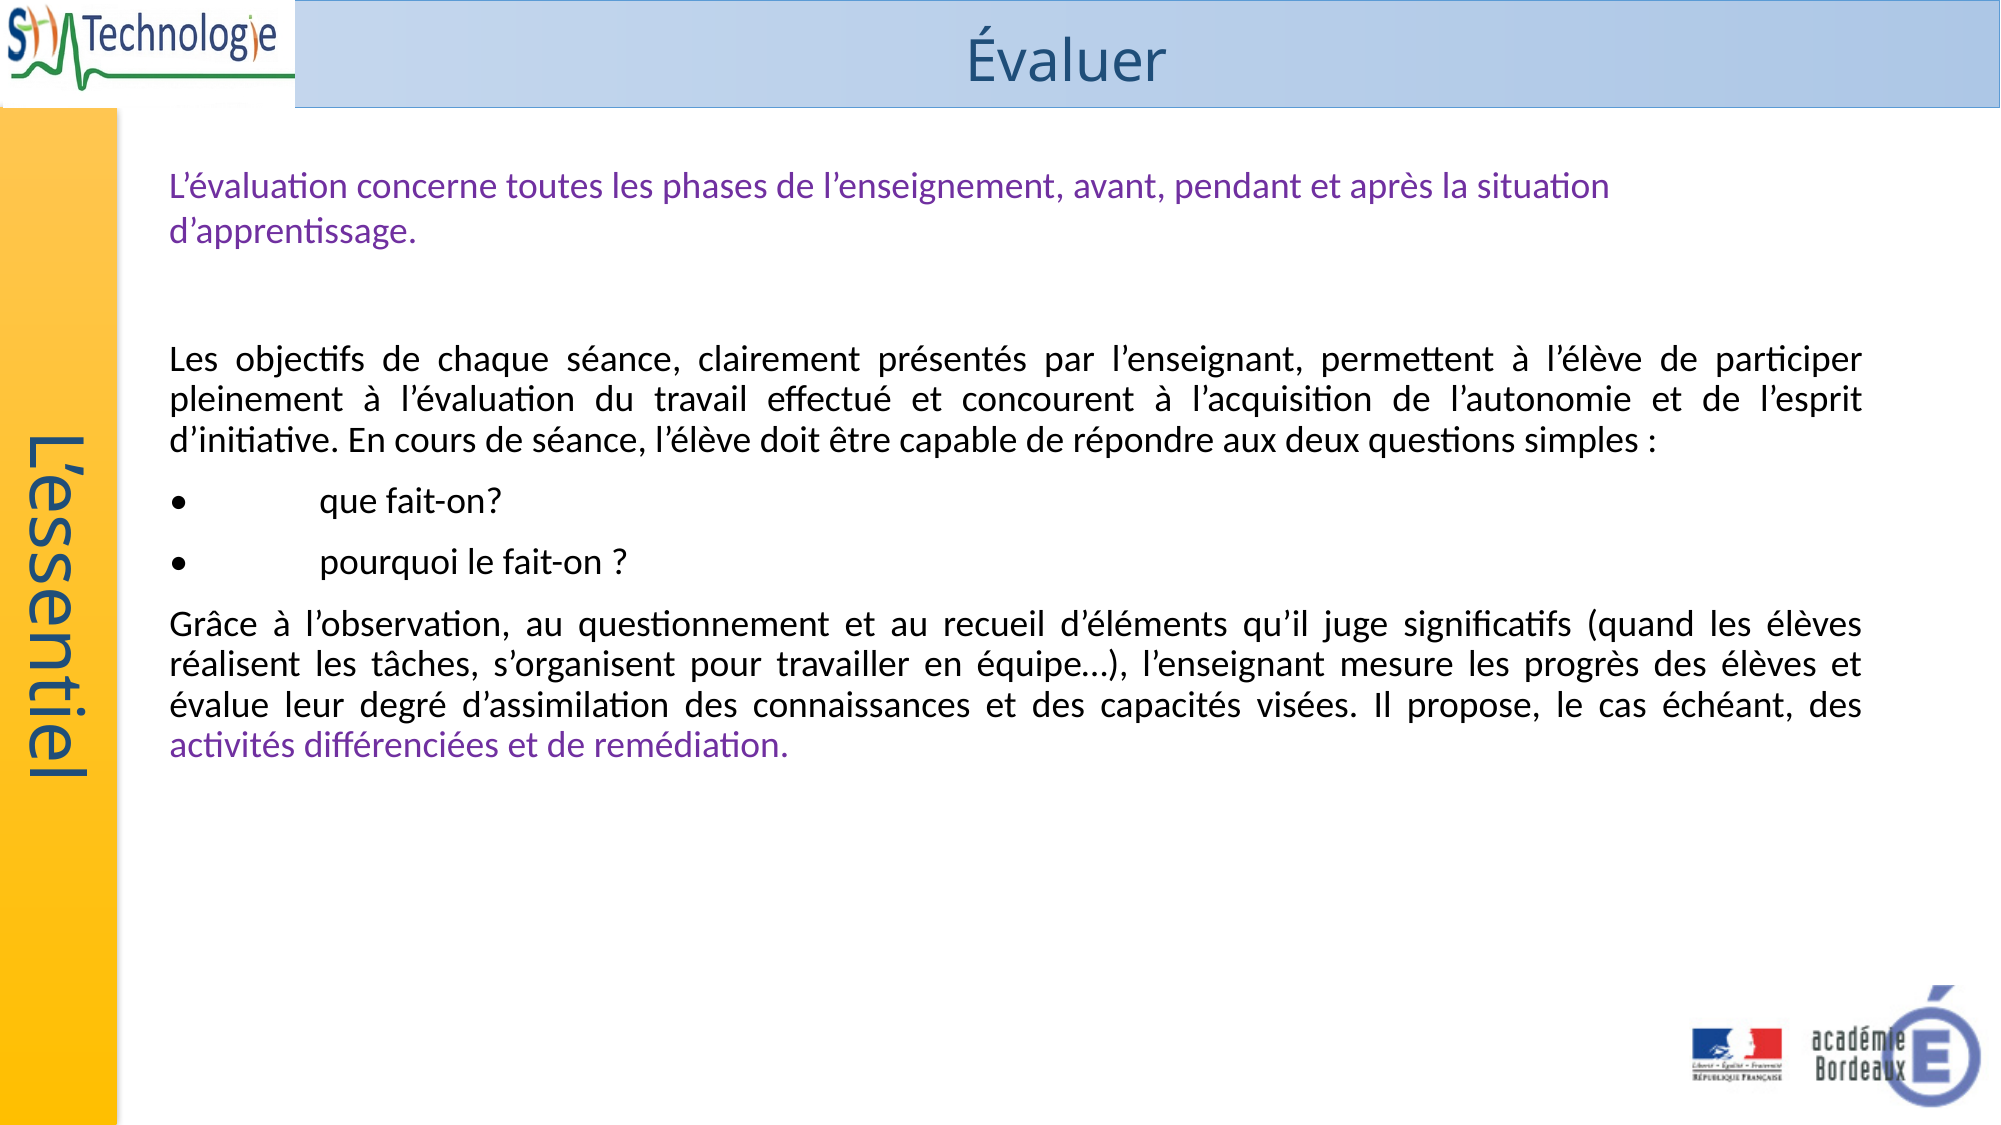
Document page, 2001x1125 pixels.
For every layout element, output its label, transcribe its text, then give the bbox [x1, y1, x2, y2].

picture [1688, 985, 1989, 1109]
picture [3, 0, 295, 108]
list Les objectifs de chaque séance, clairement présentés par l’enseignant, permettent à l’élève de participer pleinement à l’évaluation du travail effectué et concourent à l’acquisition de l’autonomie et de l’esprit d’initiative. En cours de séance, l’élève doit être capable de répondre aux deux questions simples : • que fait-on? • pourquoi le fait-on ? Grâce à l’observation, au questionnement et au recueil d’éléments qu’il juge significatifs (quand les élèves réalisent les tâches, s’organisent pour travailler en équipe…), l’enseignant mesure les progrès des élèves et évalue leur degré d’assimilation des connaissances et des capacités visées. Il propose, le cas échéant, des activités différenciées et de remédiation. [154, 331, 1880, 841]
text_box L’évaluation concerne toutes les phases de l’enseignement, avant, pendant et après la situation d’apprentissage. [154, 153, 1859, 259]
